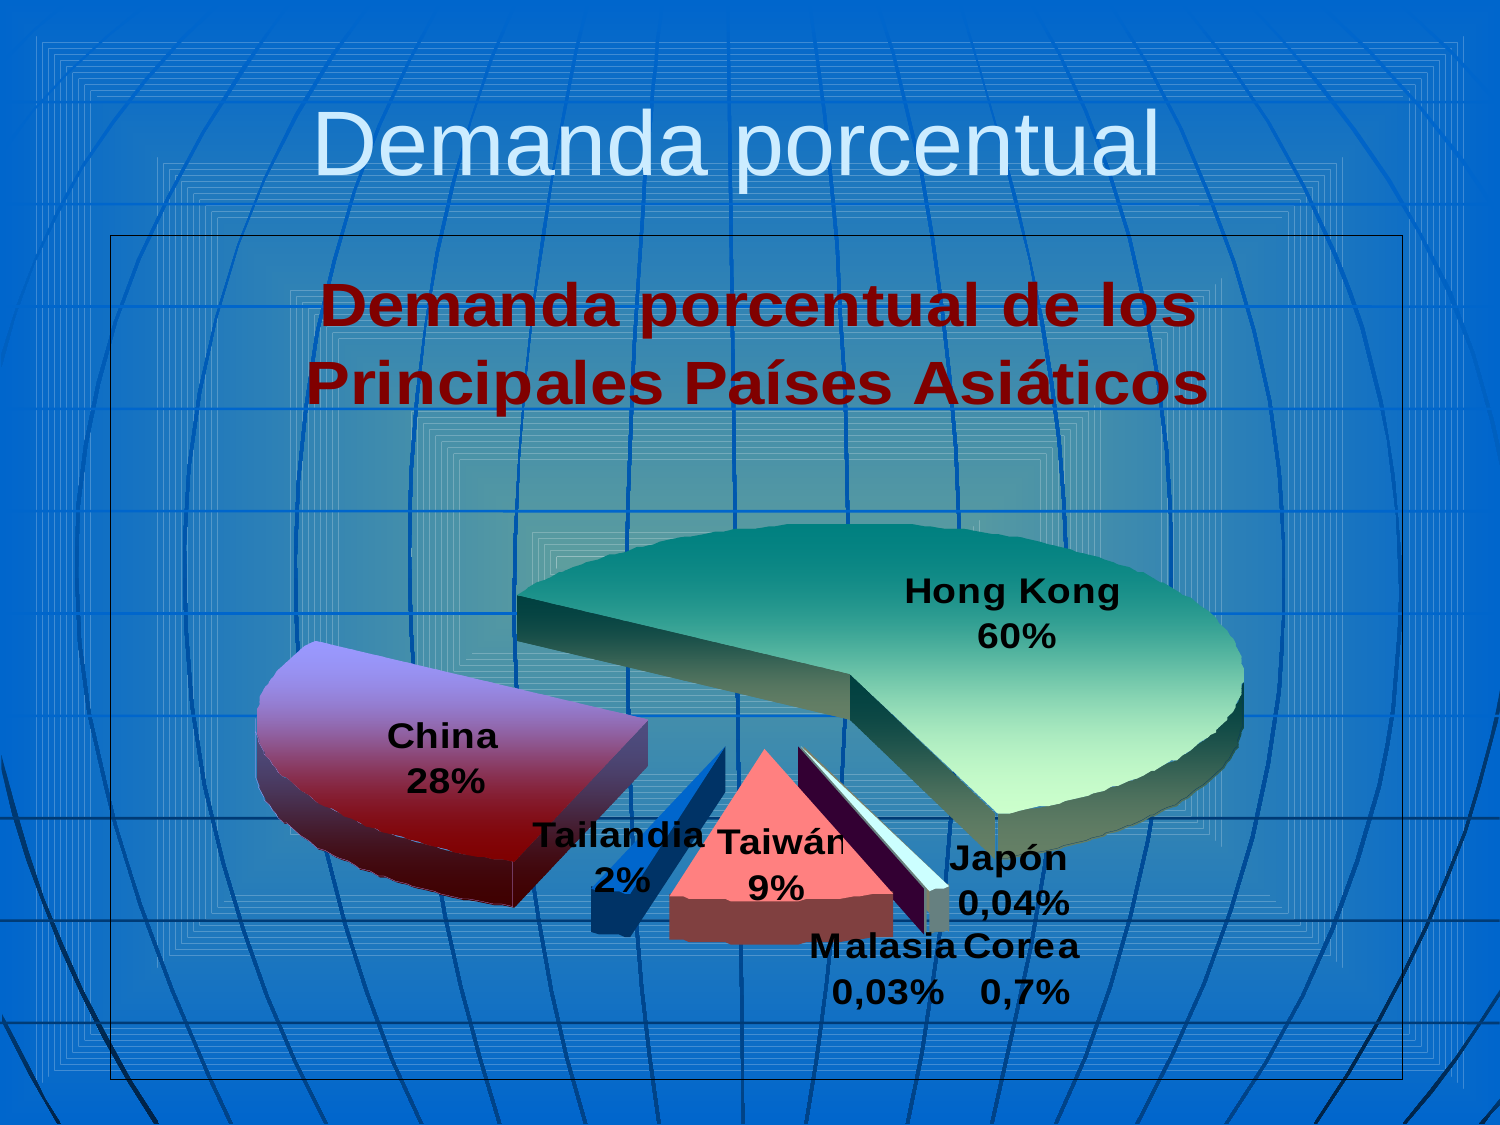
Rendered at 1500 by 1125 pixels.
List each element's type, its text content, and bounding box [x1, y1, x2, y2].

title Demanda porcentual [74, 45, 1426, 233]
picture [95, 222, 1420, 1093]
